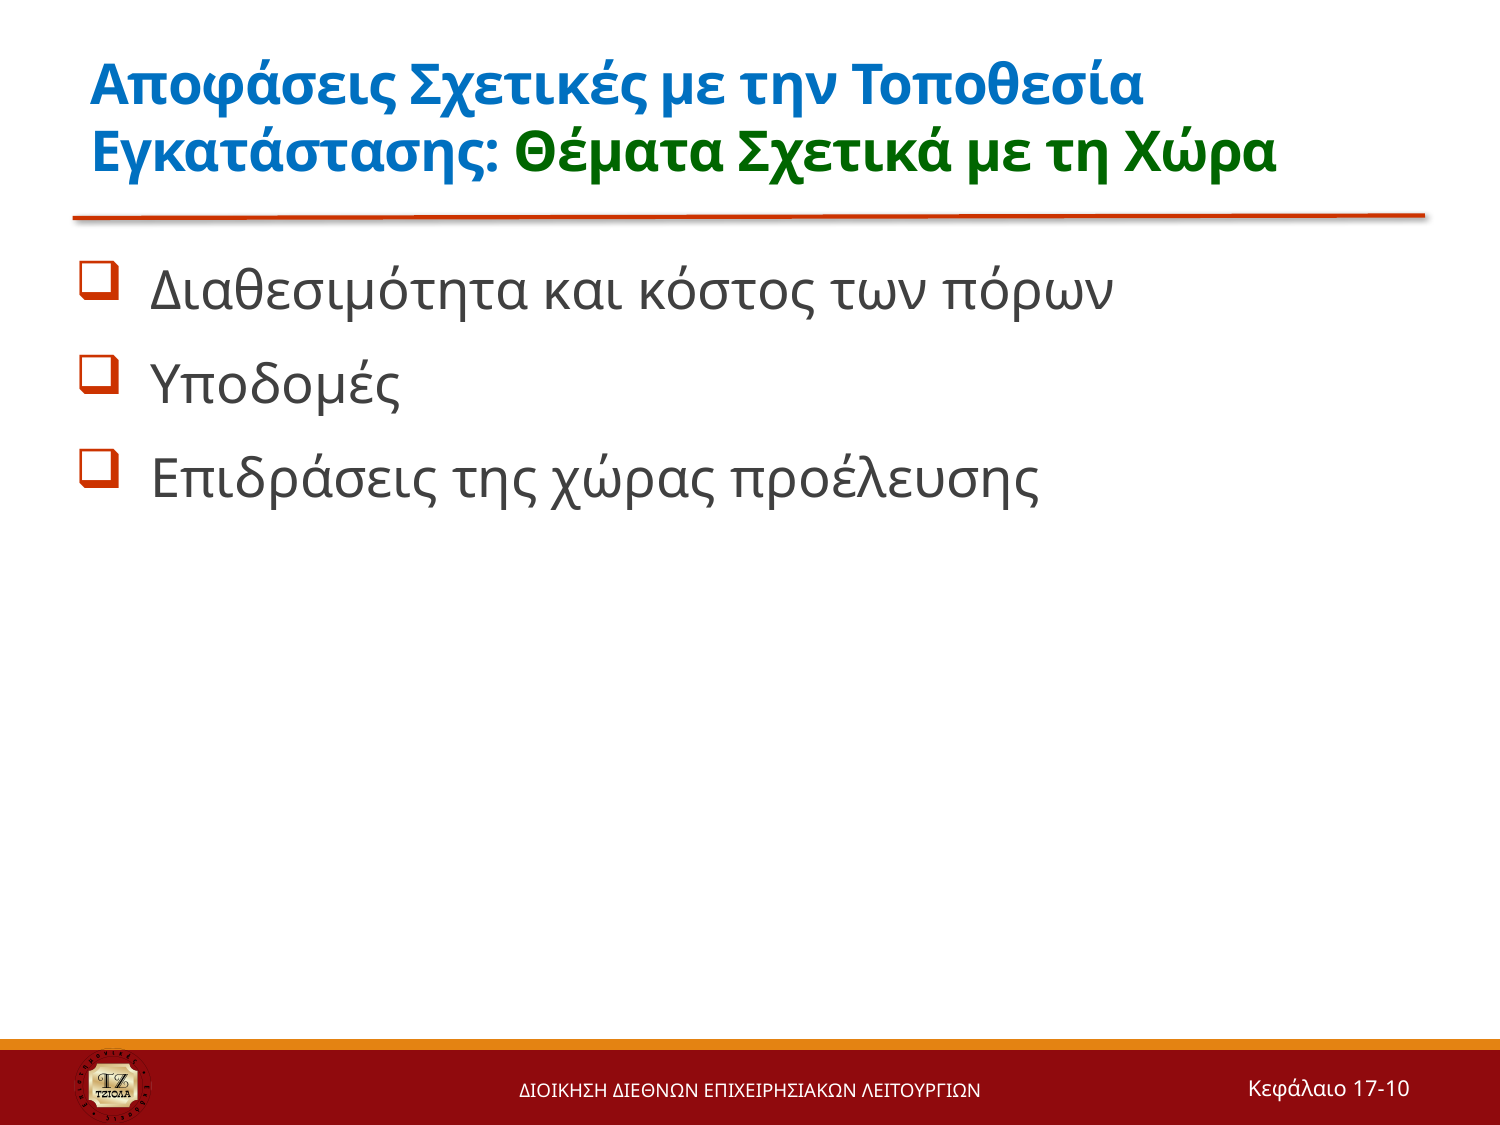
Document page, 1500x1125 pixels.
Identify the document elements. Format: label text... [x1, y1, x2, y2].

picture [72, 1046, 154, 1125]
footer Διοικηση Διεθνων Επιχειρησιακων Λειτουργιων [453, 1059, 1047, 1120]
title Αποφάσεις Σχετικές με την Τοποθεσία Εγκατάστασης: Θέματα Σχετικά με τη Χώρα [75, 40, 1443, 191]
slide_number Κεφάλαιο 17-10 [1188, 1059, 1425, 1120]
list Διαθεσιμότητα και κόστος των πόρων Υποδομές Επιδράσεις της χώρας προέλευσης [75, 247, 1425, 1034]
